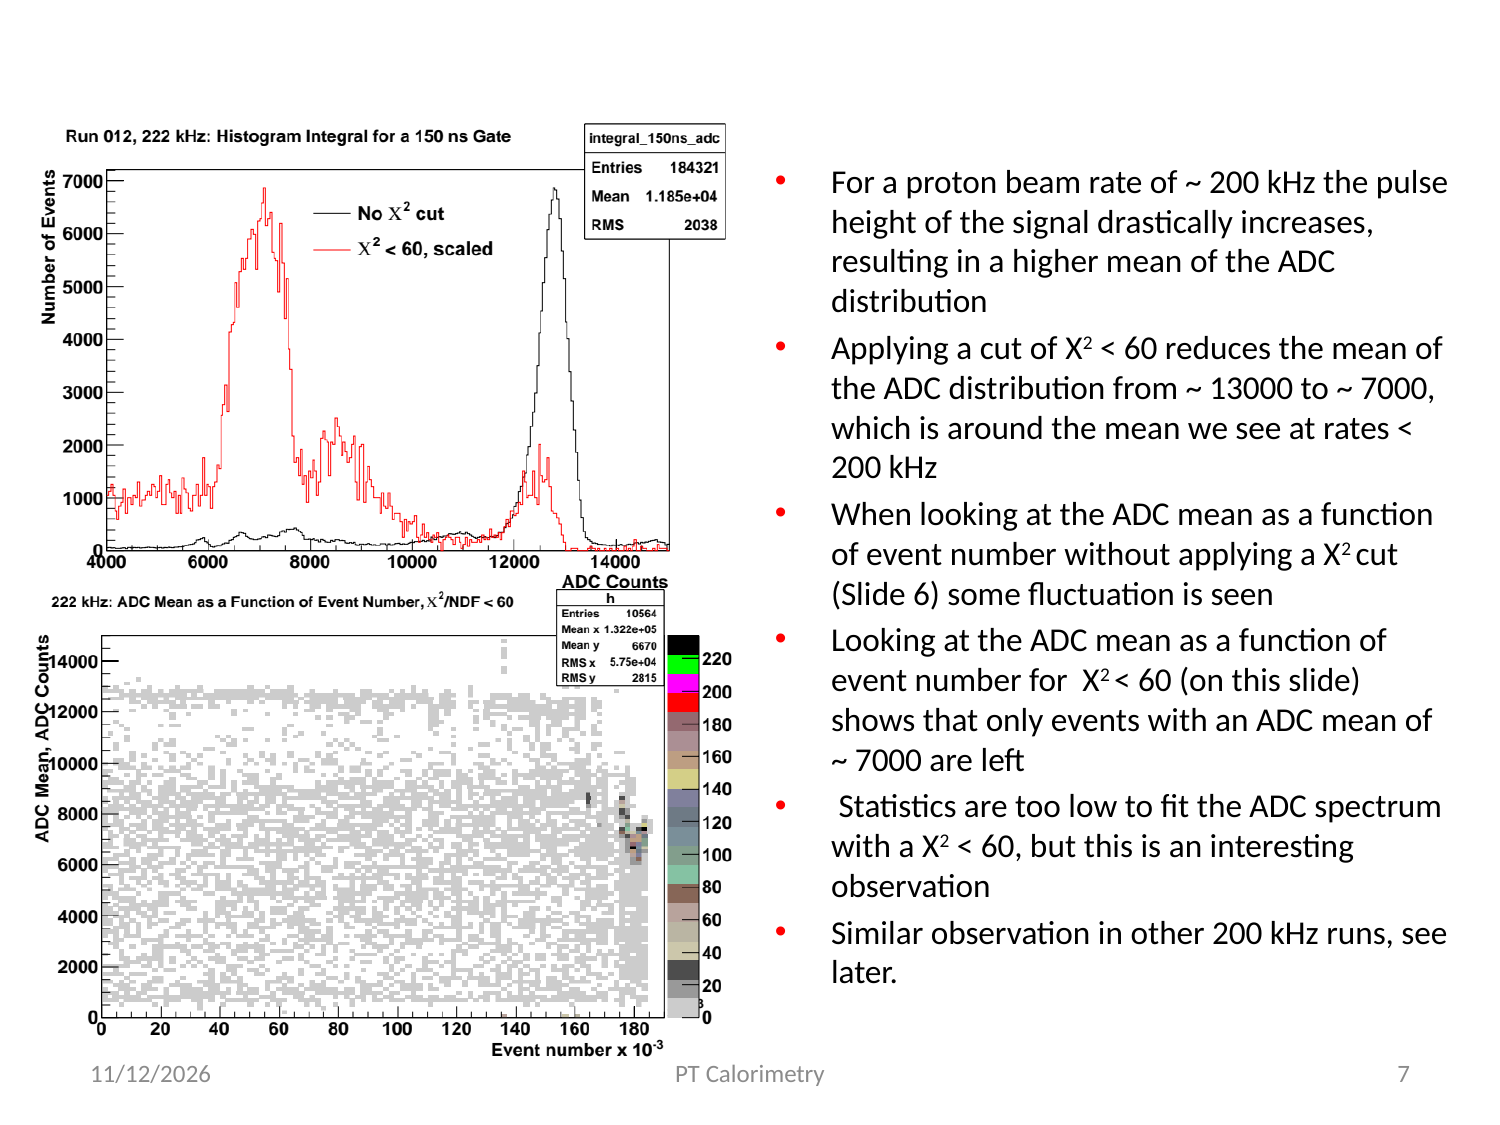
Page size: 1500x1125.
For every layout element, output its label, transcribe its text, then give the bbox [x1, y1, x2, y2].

list For a proton beam rate of ~ 200 kHz the pulse height of the signal drastically increases, resulting in a higher mean of the ADC distribution Applying a cut of Χ2 < 60 reduces the mean of the ADC distribution from ~ 13000 to ~ 7000, which is around the mean we see at rates < 200 kHz When looking at the ADC mean as a function of event number without applying a Χ2 cut (Slide 6) some fluctuation is seen Looking at the ADC mean as a function of event number for Χ2 < 60 (on this slide) shows that only events with an ADC mean of ~ 7000 are left Statistics are too low to fit the ADC spectrum with a Χ2 < 60, but this is an interesting observation Similar observation in other 200 kHz runs, see later. [759, 152, 1466, 1013]
picture [30, 122, 737, 1063]
footer PT Calorimetry [512, 1042, 988, 1103]
slide_number 7 [1074, 1042, 1425, 1103]
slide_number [75, 1071, 425, 1103]
